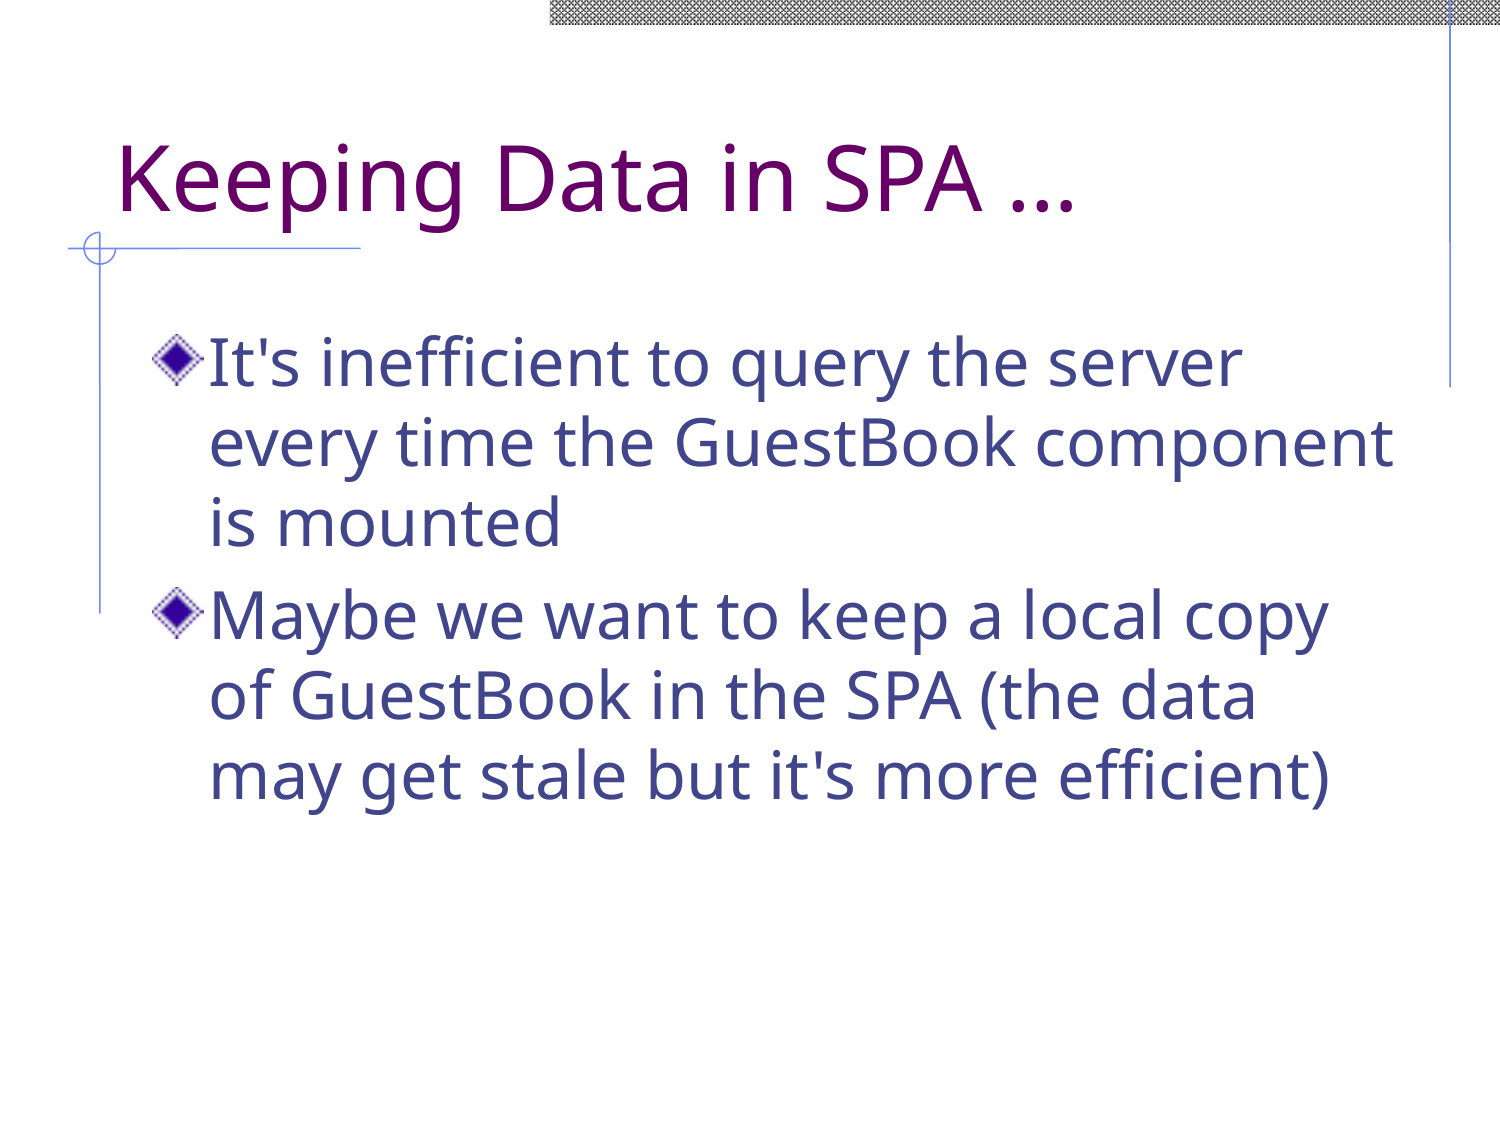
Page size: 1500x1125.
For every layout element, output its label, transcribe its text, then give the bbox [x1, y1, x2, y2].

picture [152, 587, 204, 639]
picture [1451, 0, 1500, 25]
picture [152, 334, 204, 386]
picture [549, 0, 1449, 25]
title Keeping Data in SPA … [99, 50, 1375, 238]
list It's inefficient to query the server every time the GuestBook component is mounted Maybe we want to keep a local copy of GuestBook in the SPA (the data may get stale but it's more efficient) [137, 312, 1413, 988]
